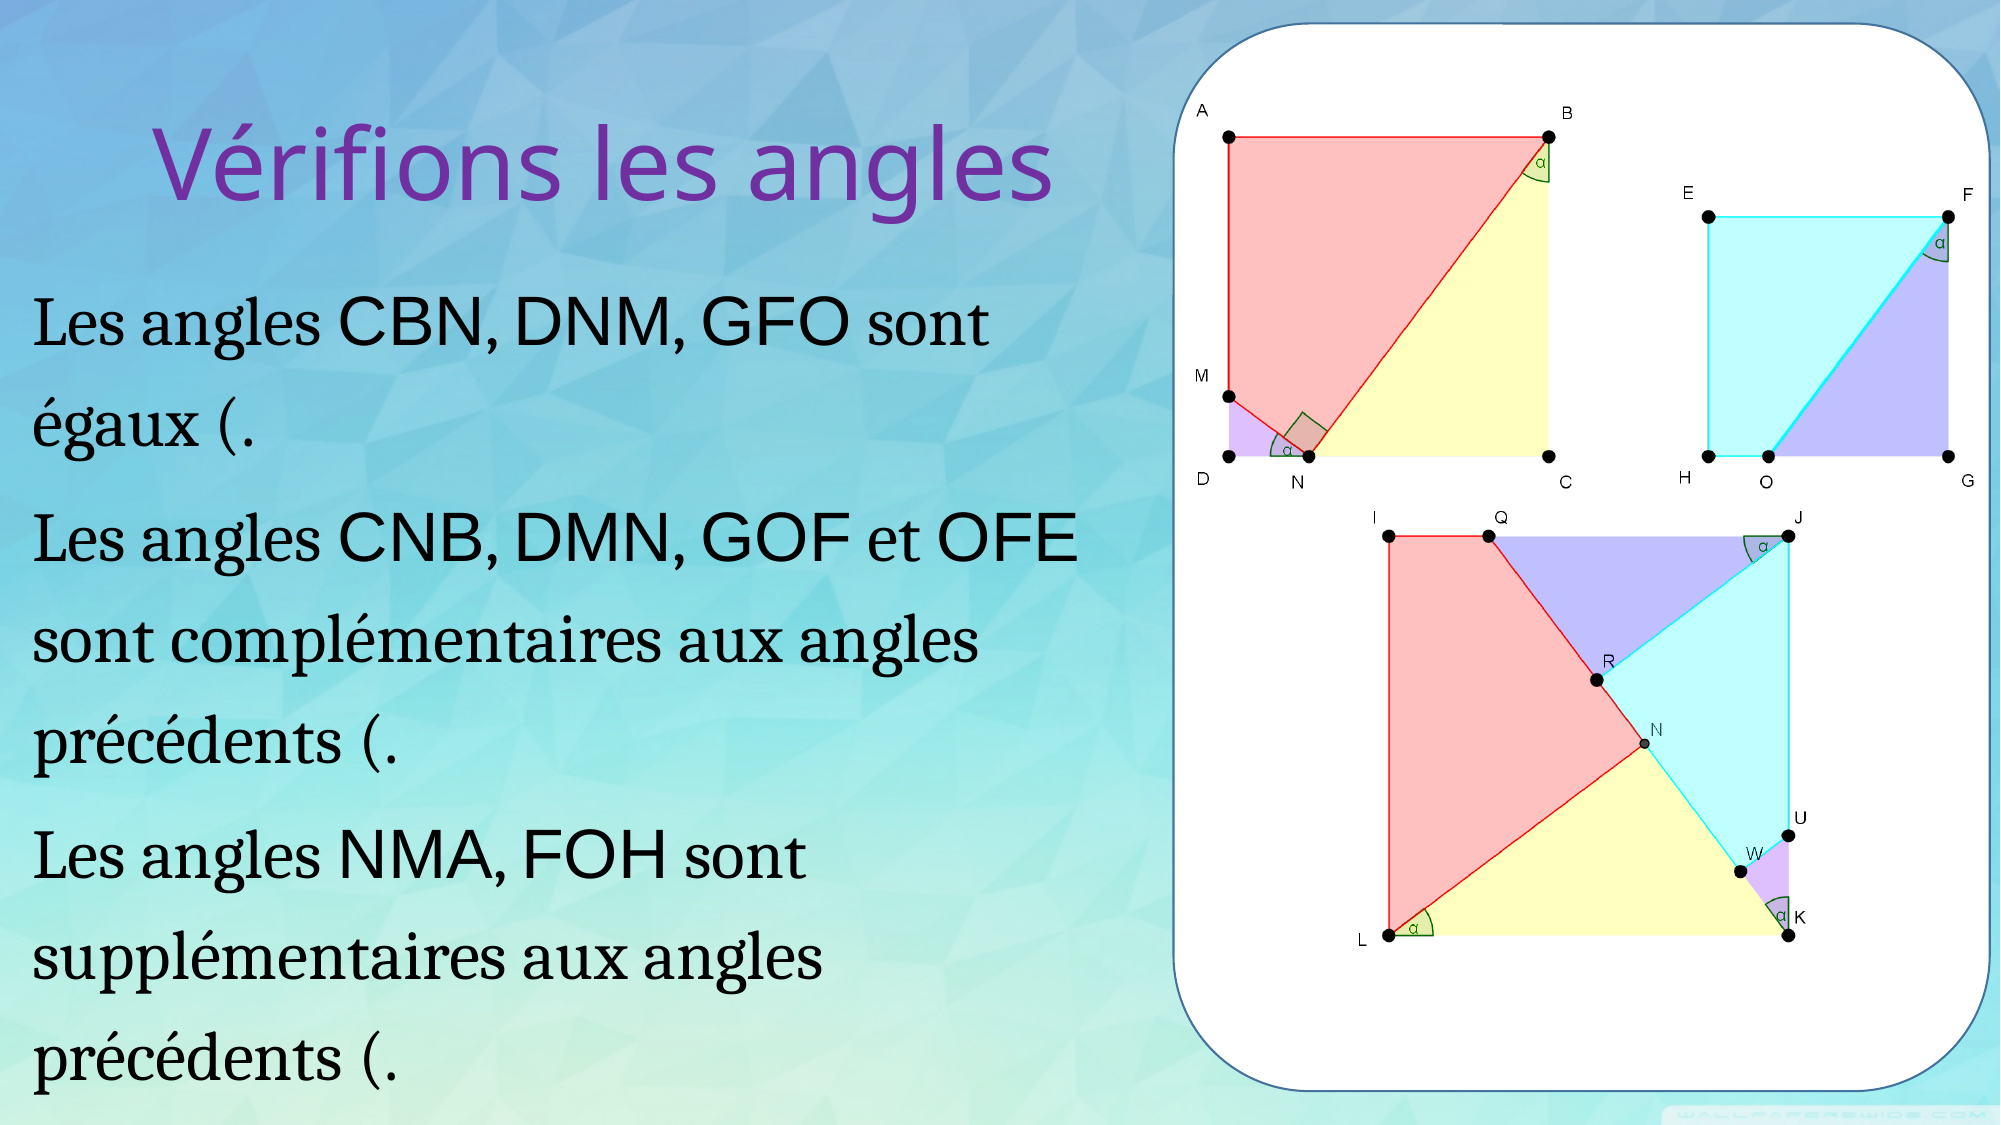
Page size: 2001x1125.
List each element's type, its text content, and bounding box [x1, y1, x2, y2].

title Vérifions les angles [137, 59, 1184, 278]
picture [1184, 48, 2000, 997]
text_box [1172, 278, 1985, 1093]
table_header [0, 0, 2000, 1125]
text_box [1229, 22, 1934, 48]
